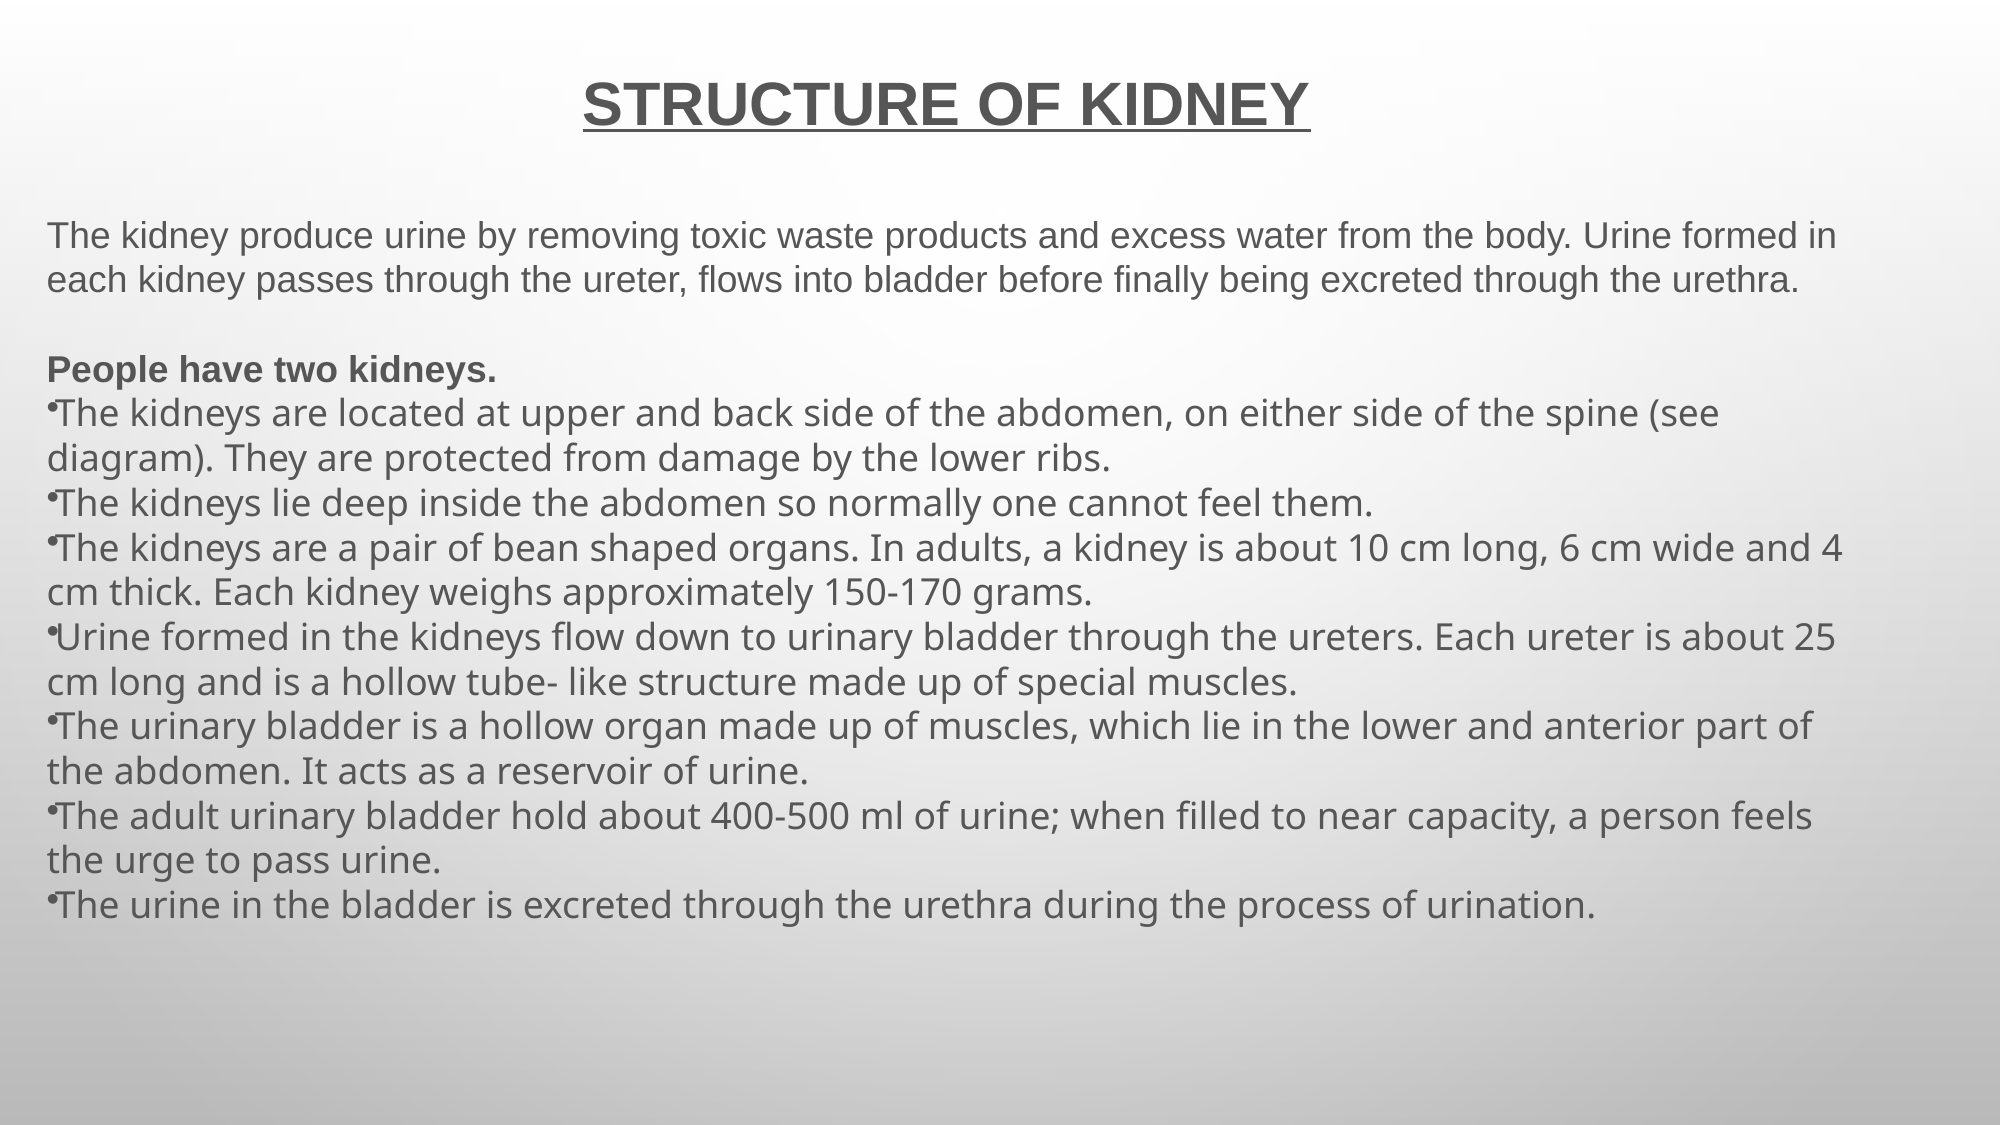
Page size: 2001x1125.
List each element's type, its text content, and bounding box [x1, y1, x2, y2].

picture [0, 0, 2000, 1125]
list STRUCTURE OF KIDNEY The kidney produce urine by removing toxic waste products and excess water from the body. Urine formed in each kidney passes through the ureter, flows into bladder before finally being excreted through the urethra. People have two kidneys. The kidneys are located at upper and back side of the abdomen, on either side of the spine (see diagram). They are protected from damage by the lower ribs. The kidneys lie deep inside the abdomen so normally one cannot feel them. The kidneys are a pair of bean shaped organs. In adults, a kidney is about 10 cm long, 6 cm wide and 4 cm thick. Each kidney weighs approximately 150-170 grams. Urine formed in the kidneys flow down to urinary bladder through the ureters. Each ureter is about 25 cm long and is a hollow tube- like structure made up of special muscles. The urinary bladder is a hollow organ made up of muscles, which lie in the lower and anterior part of the abdomen. It acts as a reservoir of urine. The adult urinary bladder hold about 400-500 ml of urine; when filled to near capacity, a person feels the urge to pass urine. The urine in the bladder is excreted through the urethra during the process of urination. [31, 56, 1863, 1125]
